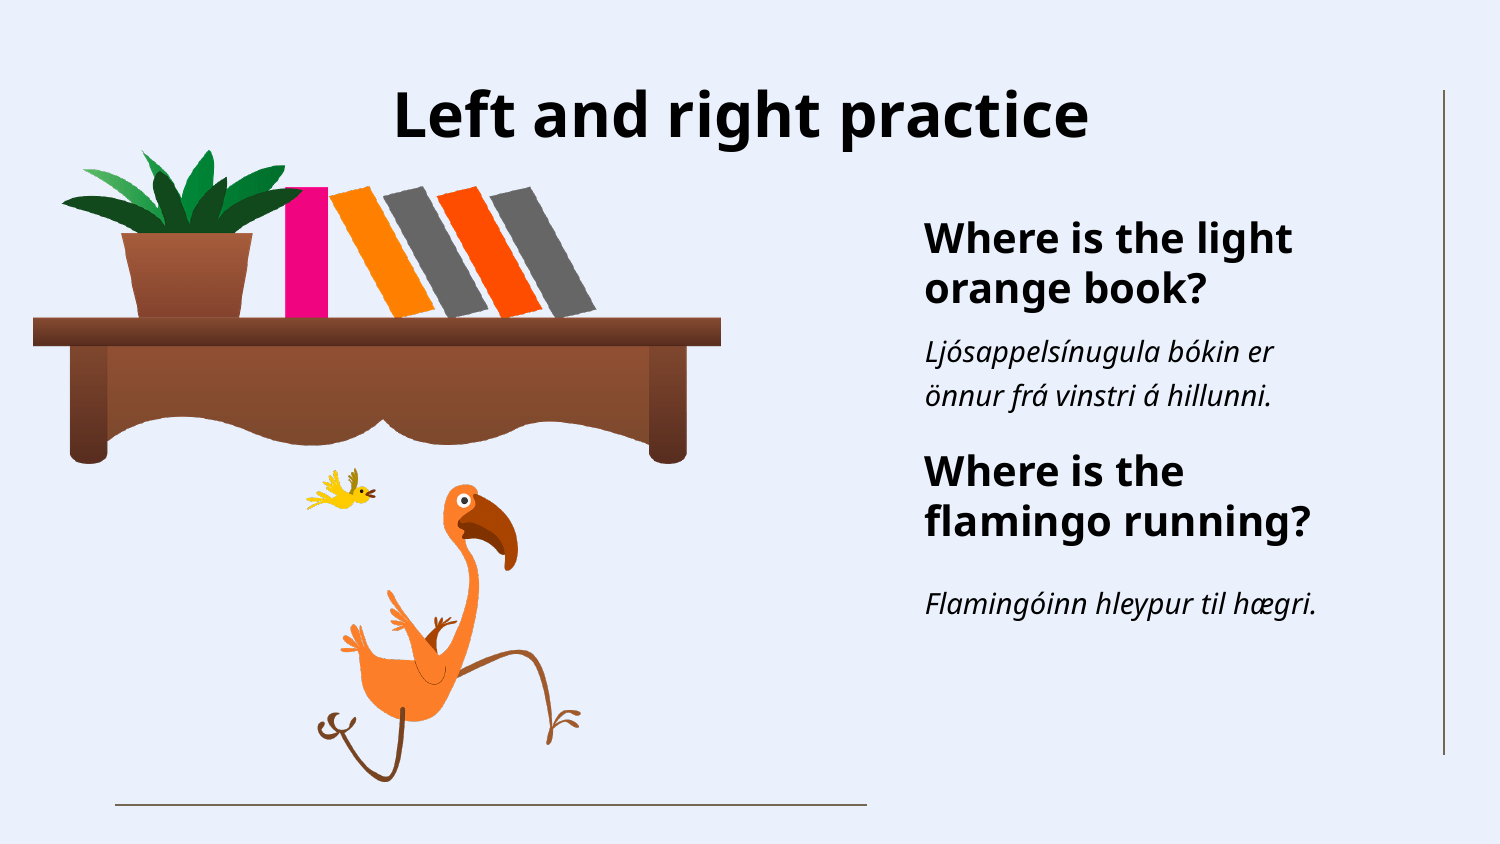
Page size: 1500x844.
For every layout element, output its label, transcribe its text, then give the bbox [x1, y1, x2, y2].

title Where is the flamingo running? [909, 500, 1369, 560]
subtitle Flamingóinn hleypur til hægri. [909, 560, 1369, 651]
title Left and right practice [118, 60, 1382, 150]
picture [33, 149, 721, 464]
picture [306, 468, 581, 782]
title Where is the light orange book? [909, 266, 1369, 308]
subtitle Ljósappelsínugula bókin er önnur frá vinstri á hillunni. [909, 308, 1369, 448]
